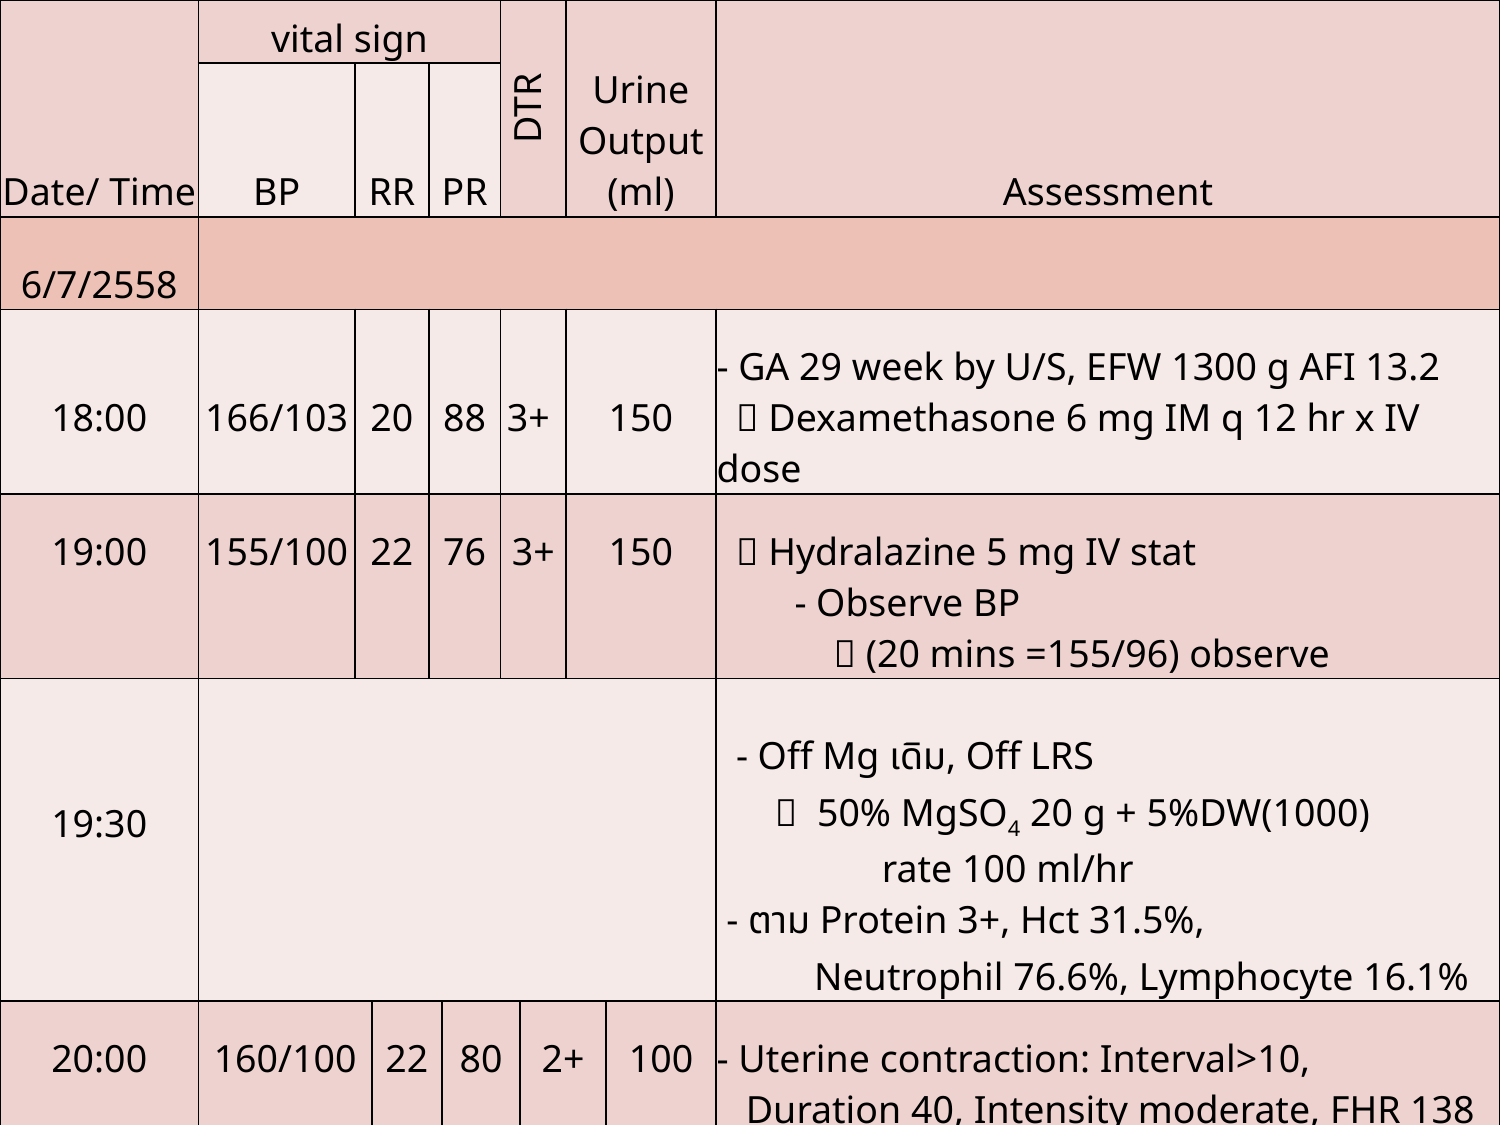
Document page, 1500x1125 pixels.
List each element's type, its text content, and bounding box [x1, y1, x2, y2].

table_cell 150 [567, 495, 715, 678]
table_cell 80 [443, 1002, 519, 1125]
table_cell - GA 29 week by U/S, EFW 1300 g AFI 13.2  Dexamethasone 6 mg IM q 12 hr x IV dose [717, 310, 1499, 493]
table_cell 160/100 [199, 1002, 371, 1125]
table_cell 22 [356, 495, 428, 678]
table_cell - Uterine contraction: Interval>10, Duration 40, Intensity moderate, FHR 138 - Order: Urine protein 24 hr [717, 1002, 1499, 1125]
table_cell 3+ [501, 495, 565, 678]
table_cell  Hydralazine 5 mg IV stat - Observe BP  (20 mins =155/96) observe [717, 495, 1499, 678]
table_cell 3+ [501, 310, 565, 493]
table_cell 155/100 [199, 495, 354, 678]
table_header Assessment [717, 1, 1499, 216]
table_cell 6/7/2558 [1, 218, 198, 309]
table_header Urine Output (ml) [567, 1, 715, 216]
table_cell 166/103 [199, 310, 354, 493]
table_cell BP [199, 64, 354, 216]
table_cell 19:30 [1, 679, 198, 1000]
table_header Date/ Time [1, 1, 198, 216]
table_cell 22 [373, 1002, 441, 1125]
table_cell 19:00 [1, 495, 198, 678]
table_cell RR [356, 64, 428, 216]
table_cell 20 [356, 310, 428, 493]
table_cell 100 [607, 1002, 715, 1125]
table_cell PR [430, 64, 500, 216]
table_cell 2+ [521, 1002, 605, 1125]
table_cell 18:00 [1, 310, 198, 493]
table_cell [199, 679, 715, 1000]
table_header DTR [501, 1, 565, 216]
table_cell 20:00 [1, 1002, 198, 1125]
table_cell - Off Mg เดิม, Off LRS  50% MgSO4 20 g + 5%DW(1000) rate 100 ml/hr - ตาม Protein 3+, Hct 31.5%, Neutrophil 76.6%, Lymphocyte 16.1% [717, 679, 1499, 1000]
table_cell 76 [430, 495, 500, 678]
table_cell [199, 218, 1499, 309]
table_cell 88 [430, 310, 500, 493]
table_cell 150 [567, 310, 715, 493]
table_header vital sign [199, 1, 500, 62]
